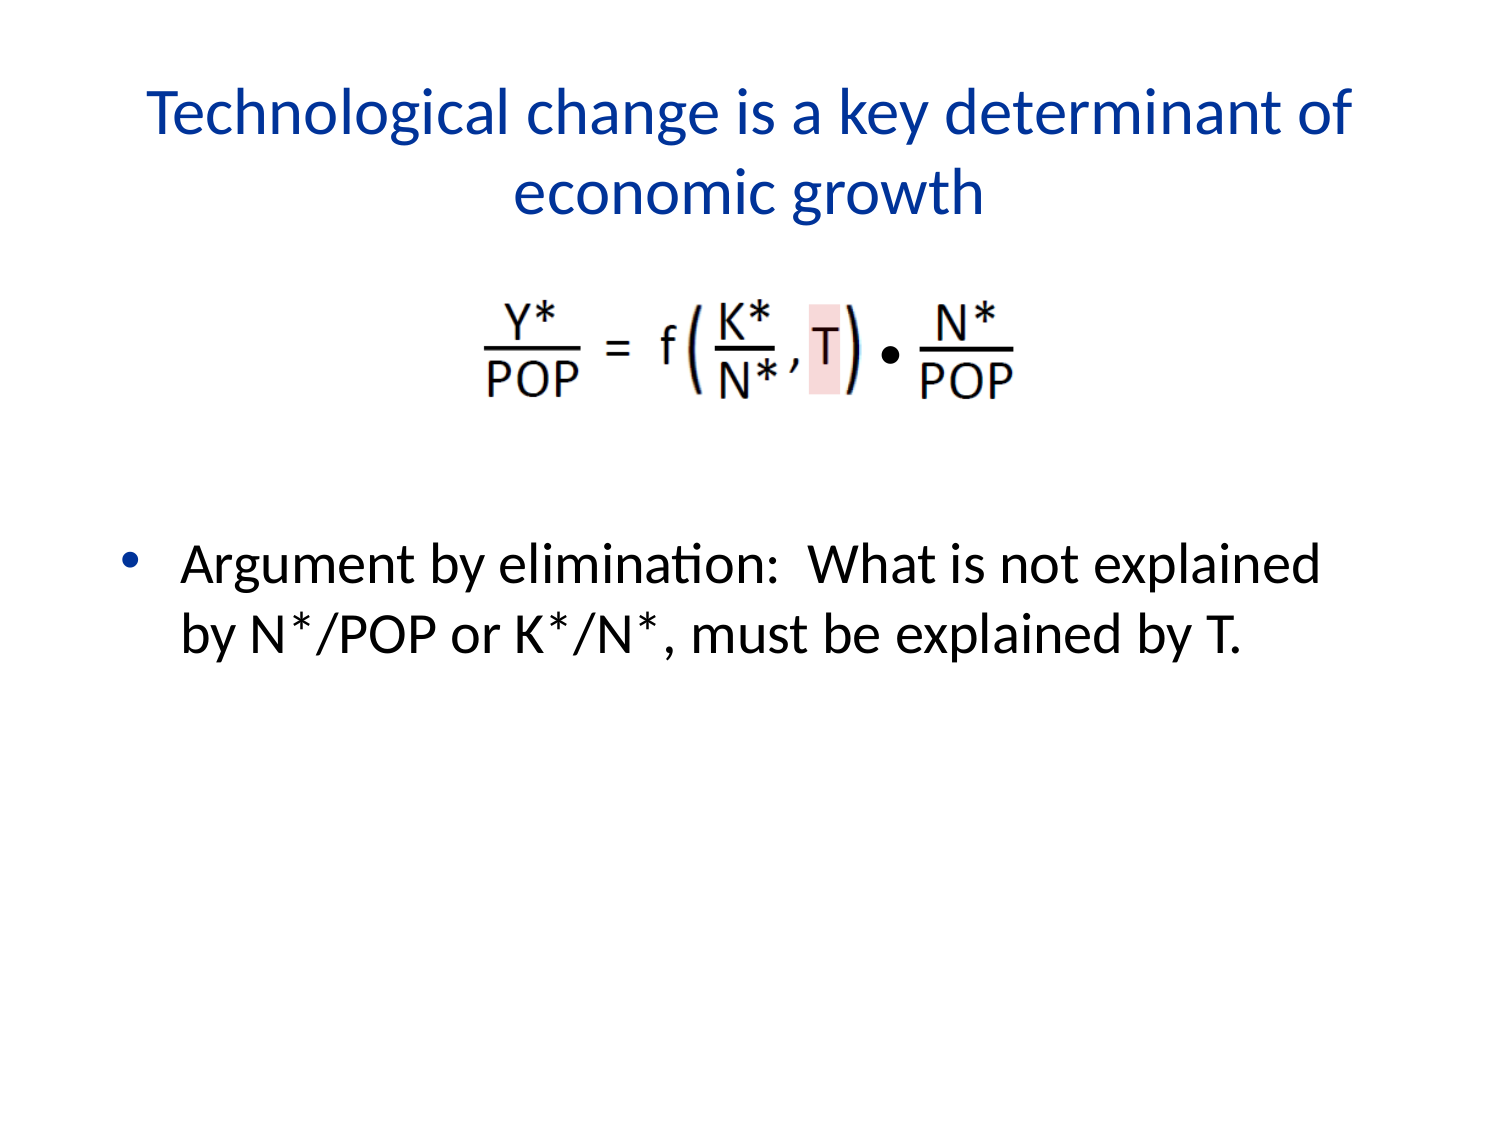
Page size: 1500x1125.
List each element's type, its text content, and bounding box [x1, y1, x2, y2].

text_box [478, 287, 1022, 416]
list Technological change is a key determinant of economic growth Argument by elimination: What is not explained by N*/POP or K*/N*, must be explained by T. [105, 67, 1395, 1058]
